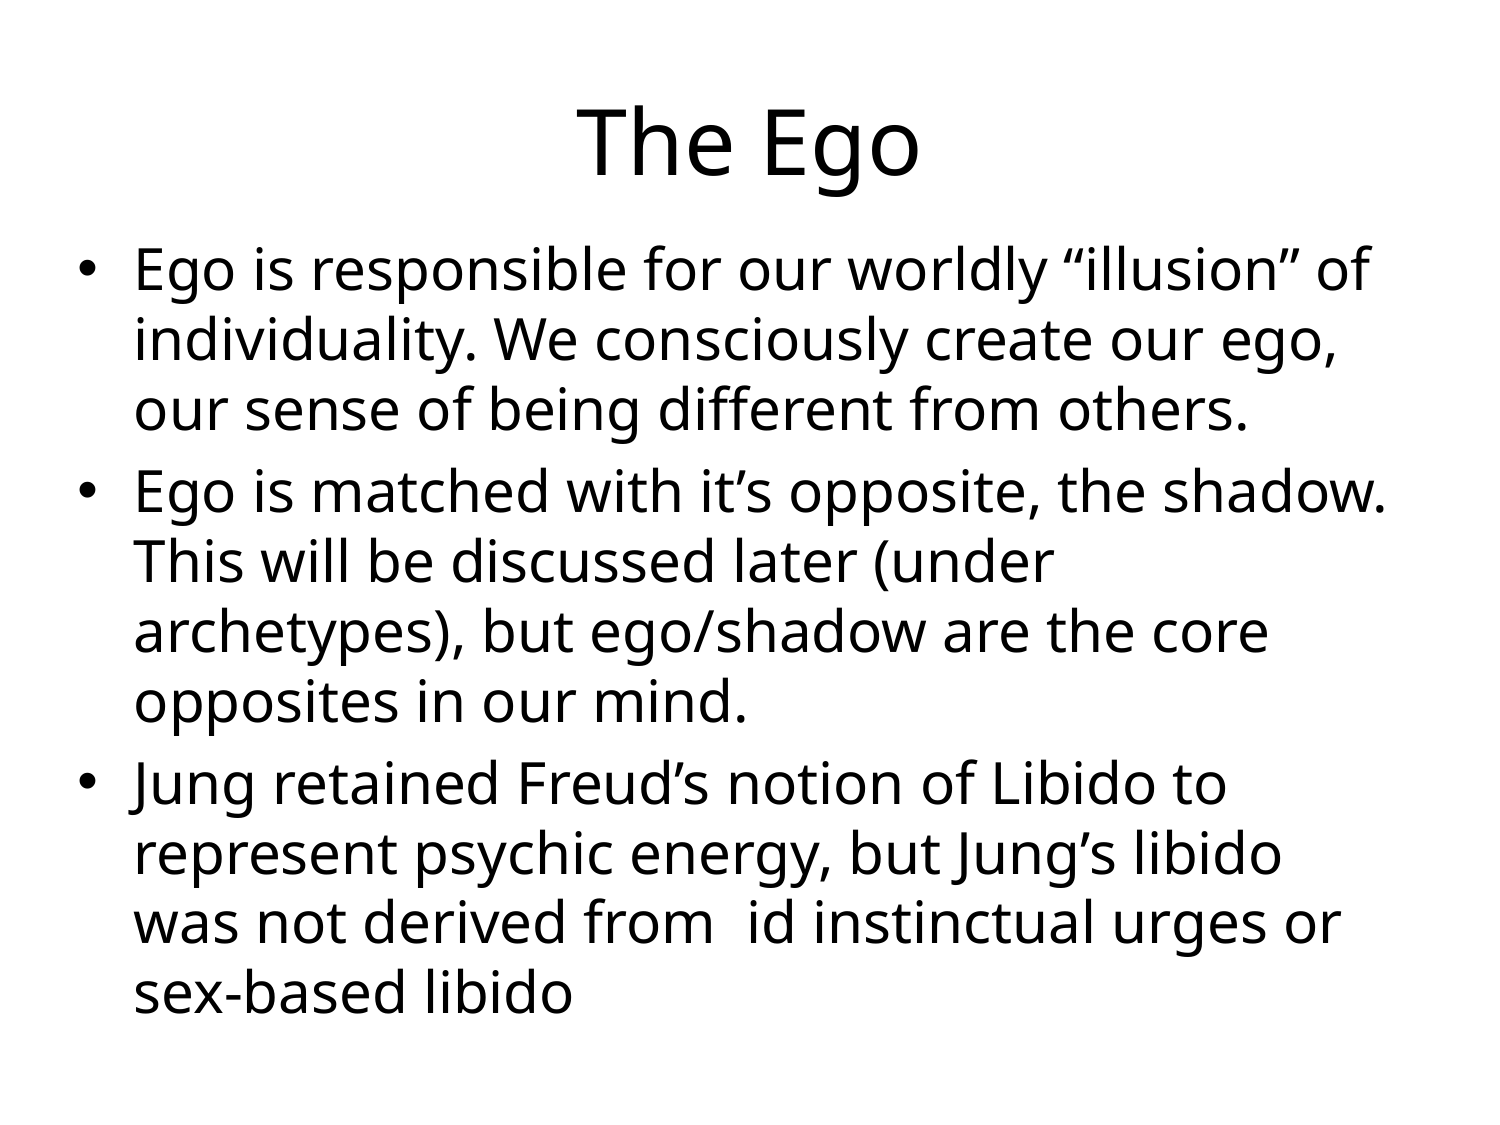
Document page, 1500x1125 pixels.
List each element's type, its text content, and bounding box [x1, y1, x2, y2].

list Ego is responsible for our worldly “illusion” of individuality. We consciously create our ego, our sense of being different from others. Ego is matched with it’s opposite, the shadow. This will be discussed later (under archetypes), but ego/shadow are the core opposites in our mind. Jung retained Freud’s notion of Libido to represent psychic energy, but Jung’s libido was not derived from id instinctual urges or sex-based libido [62, 224, 1413, 1125]
title The Ego [74, 44, 1426, 233]
